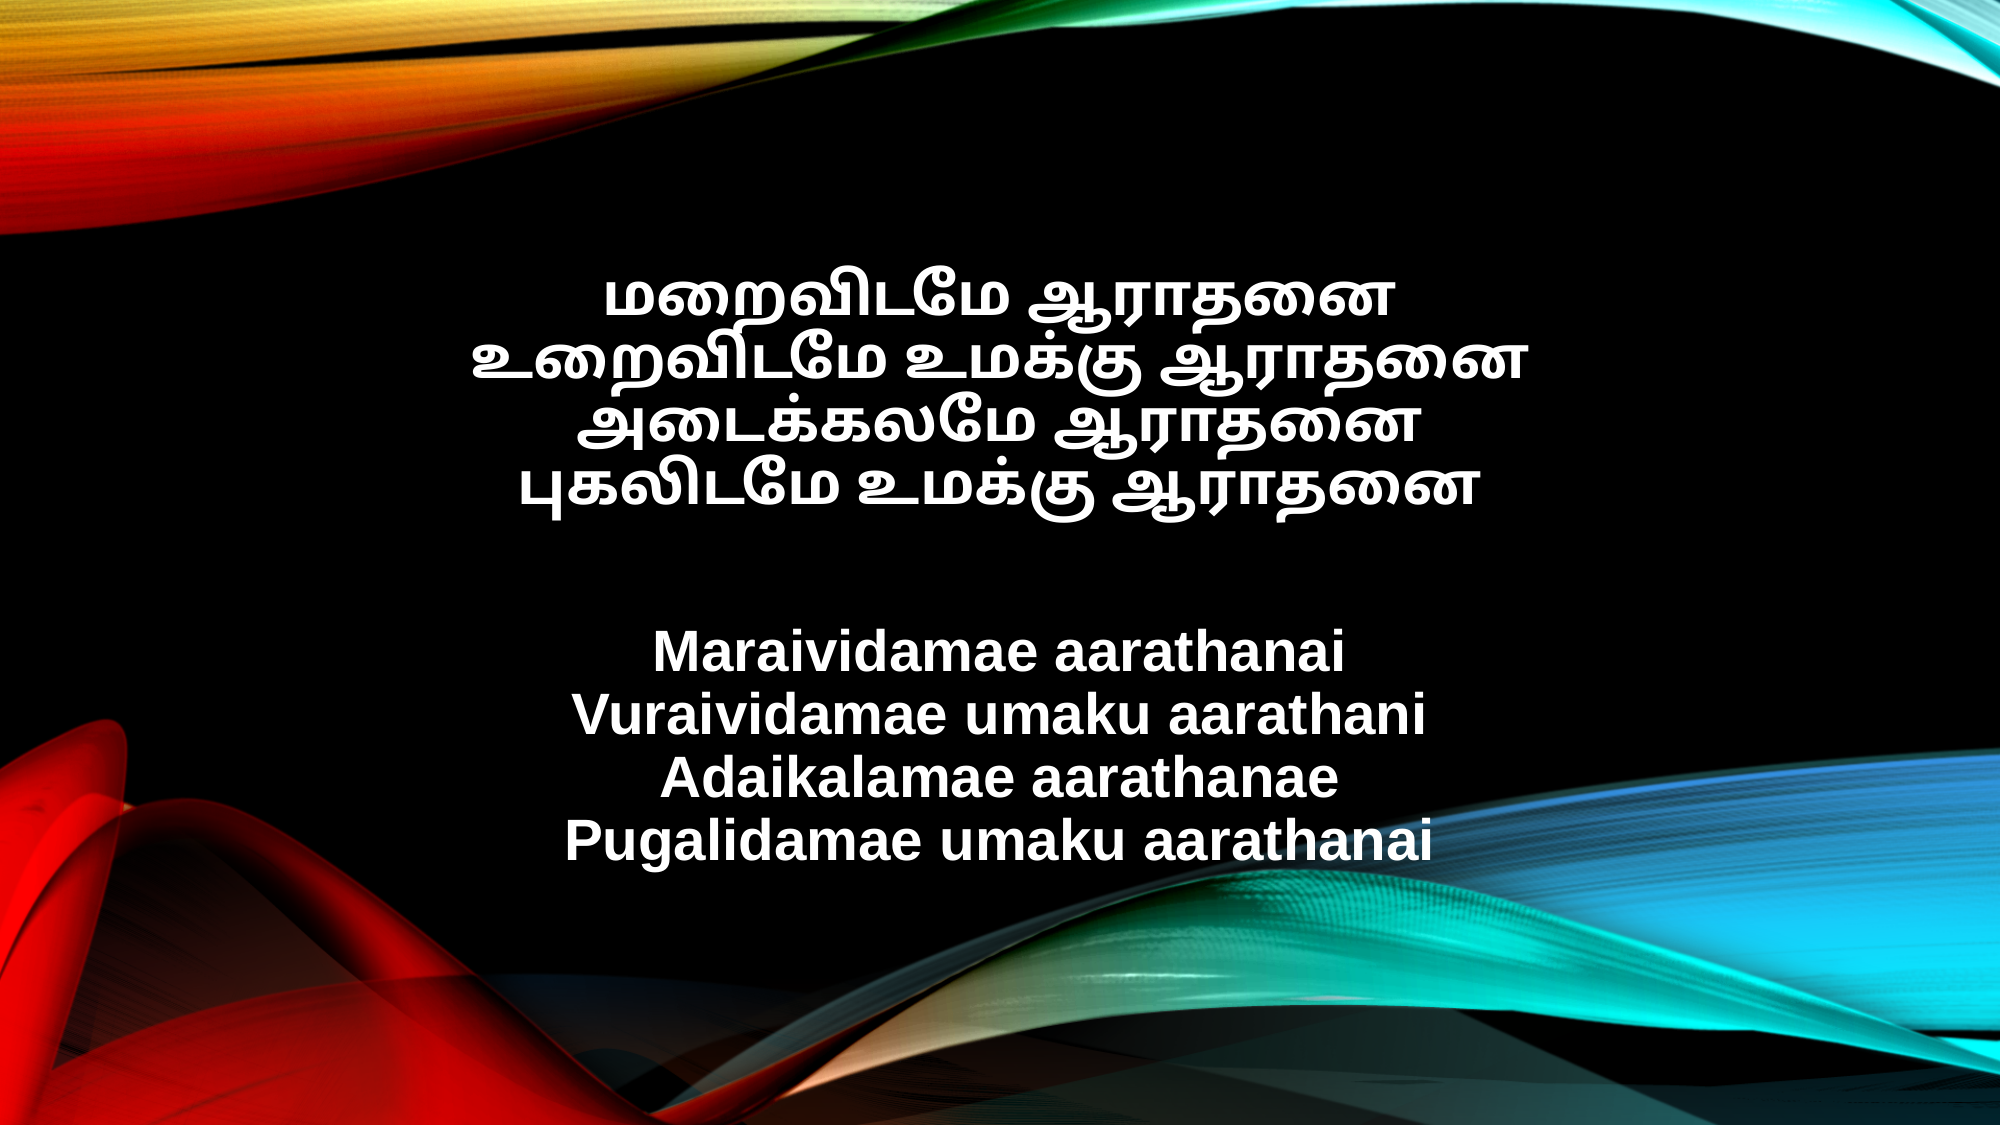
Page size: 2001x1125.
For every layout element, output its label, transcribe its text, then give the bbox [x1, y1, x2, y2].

subtitle மறைவிடமே ஆராதனை உறைவிடமே உமக்கு ஆராதனை அடைக்கலமே ஆராதனை புகலிடமே உமக்கு ஆராதனை Maraividamae aarathanai Vuraividamae umaku aarathani Adaikalamae aarathanae Pugalidamae umaku aarathanai [0, 0, 2000, 1125]
